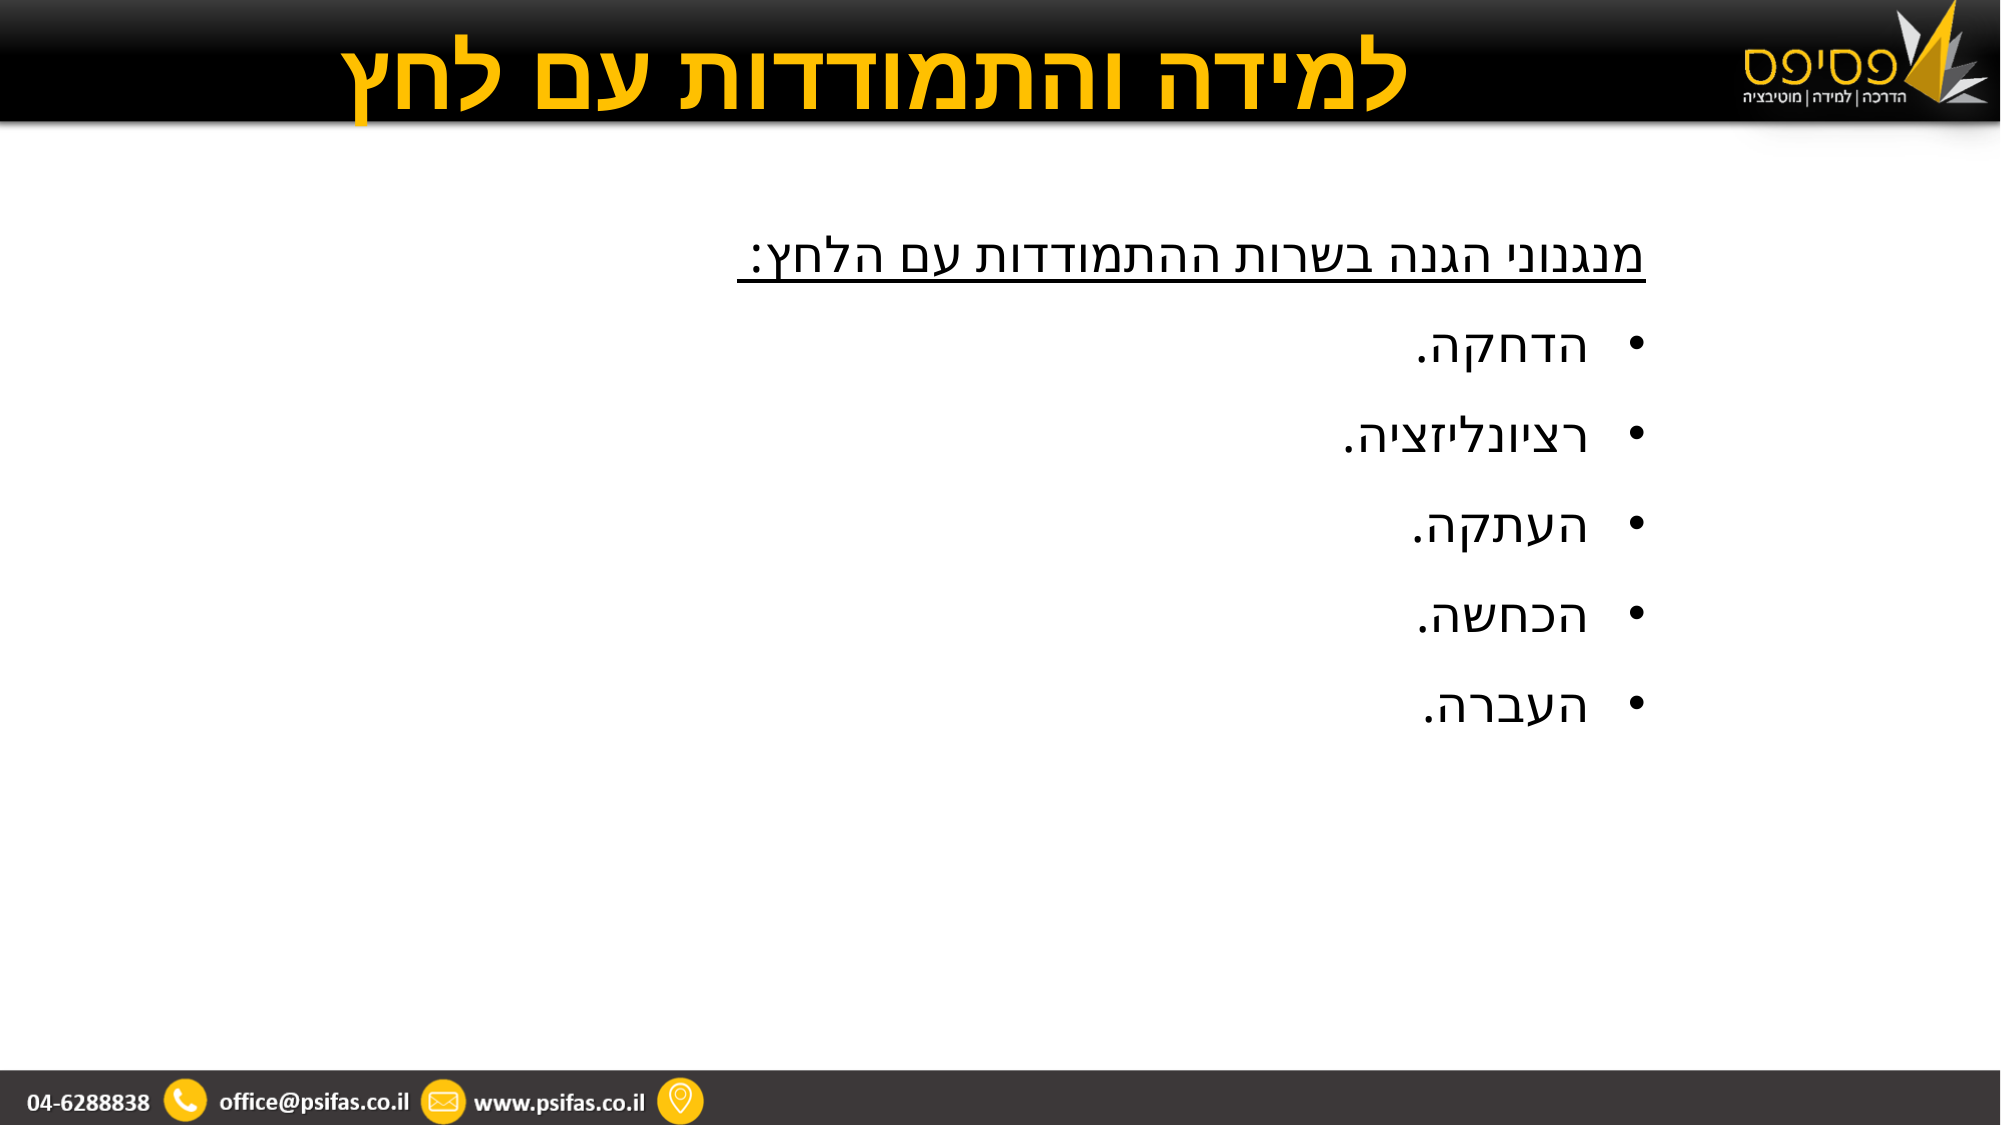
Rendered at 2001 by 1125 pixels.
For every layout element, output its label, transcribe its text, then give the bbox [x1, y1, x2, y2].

text_box מנגנוני הגנה בשרות ההתמודדות עם הלחץ: הדחקה. רציונליזציה. העתקה. הכחשה. העברה. [326, 184, 1661, 1047]
title למידה והתמודדות עם לחץ [324, 0, 1675, 160]
picture [0, 0, 2001, 1125]
